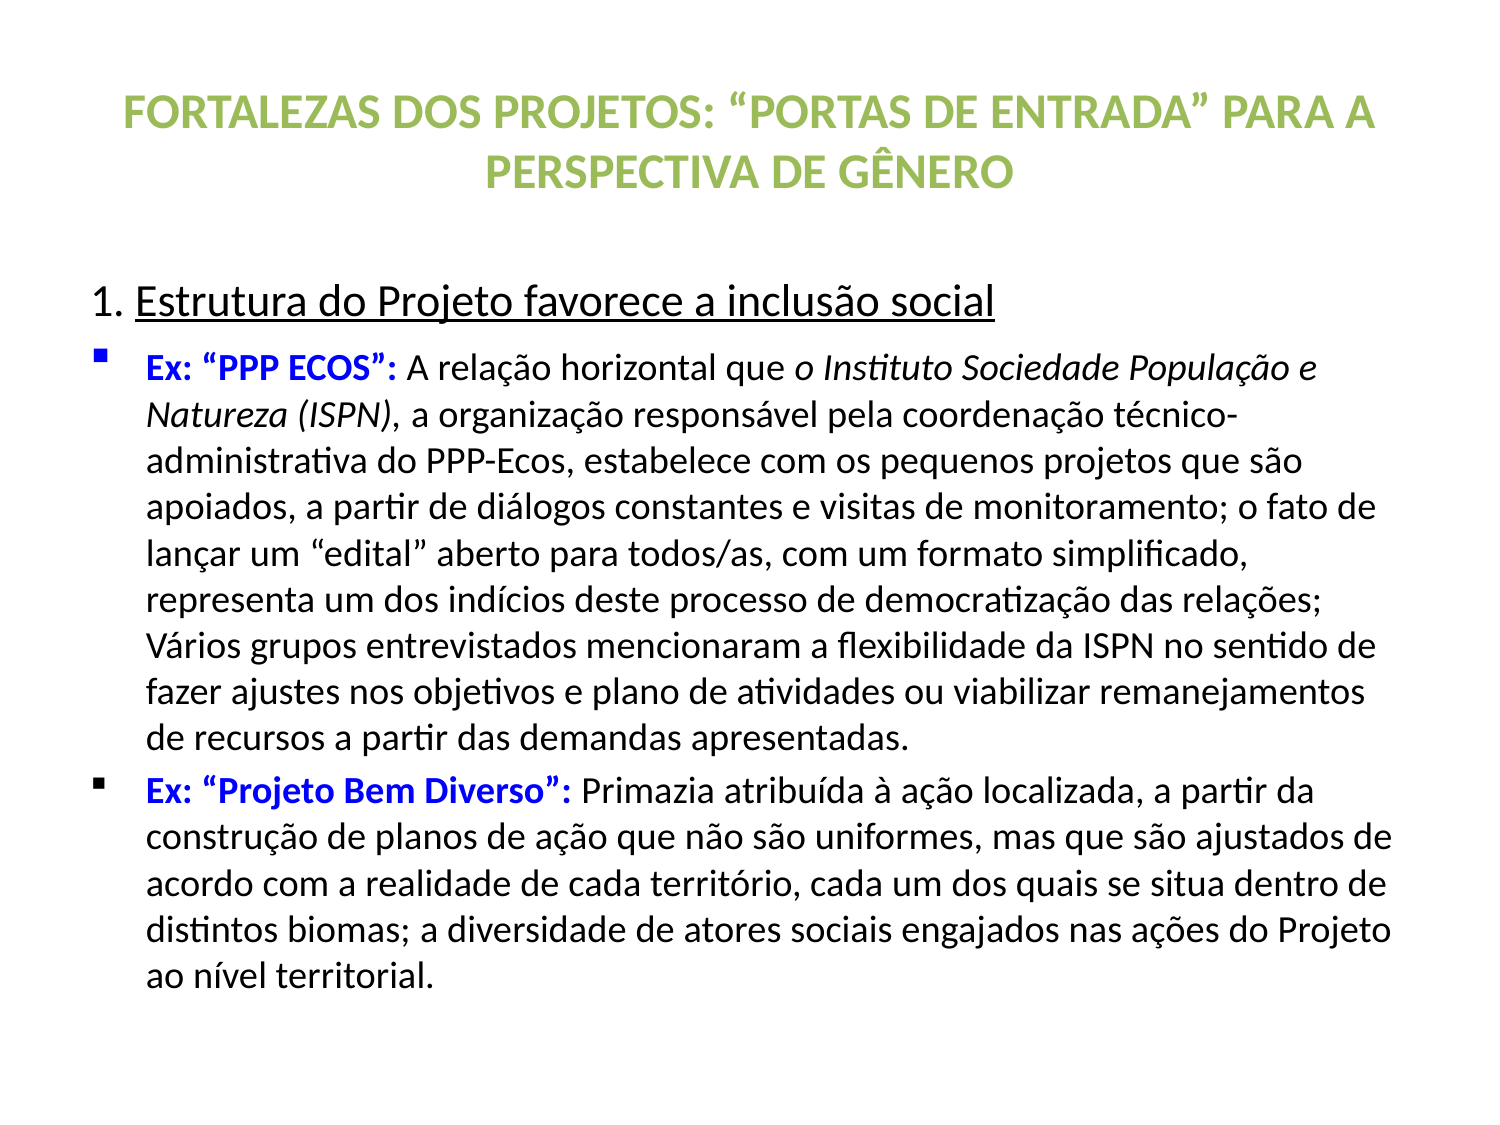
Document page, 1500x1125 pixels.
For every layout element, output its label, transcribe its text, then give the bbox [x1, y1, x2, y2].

list 1. Estrutura do Projeto favorece a inclusão social Ex: “PPP ECOS”: A relação horizontal que o Instituto Sociedade População e Natureza (ISPN), a organização responsável pela coordenação técnico-administrativa do PPP-Ecos, estabelece com os pequenos projetos que são apoiados, a partir de diálogos constantes e visitas de monitoramento; o fato de lançar um “edital” aberto para todos/as, com um formato simplificado, representa um dos indícios deste processo de democratização das relações; Vários grupos entrevistados mencionaram a flexibilidade da ISPN no sentido de fazer ajustes nos objetivos e plano de atividades ou viabilizar remanejamentos de recursos a partir das demandas apresentadas. Ex: “Projeto Bem Diverso”: Primazia atribuída à ação localizada, a partir da construção de planos de ação que não são uniformes, mas que são ajustados de acordo com a realidade de cada território, cada um dos quais se situa dentro de distintos biomas; a diversidade de atores sociais engajados nas ações do Projeto ao nível territorial. [75, 262, 1425, 1005]
title FORTALEZAS DOS PROJETOS: “PORTAS DE ENTRADA” PARA A PERSPECTIVA DE GÊNERO [75, 45, 1425, 233]
